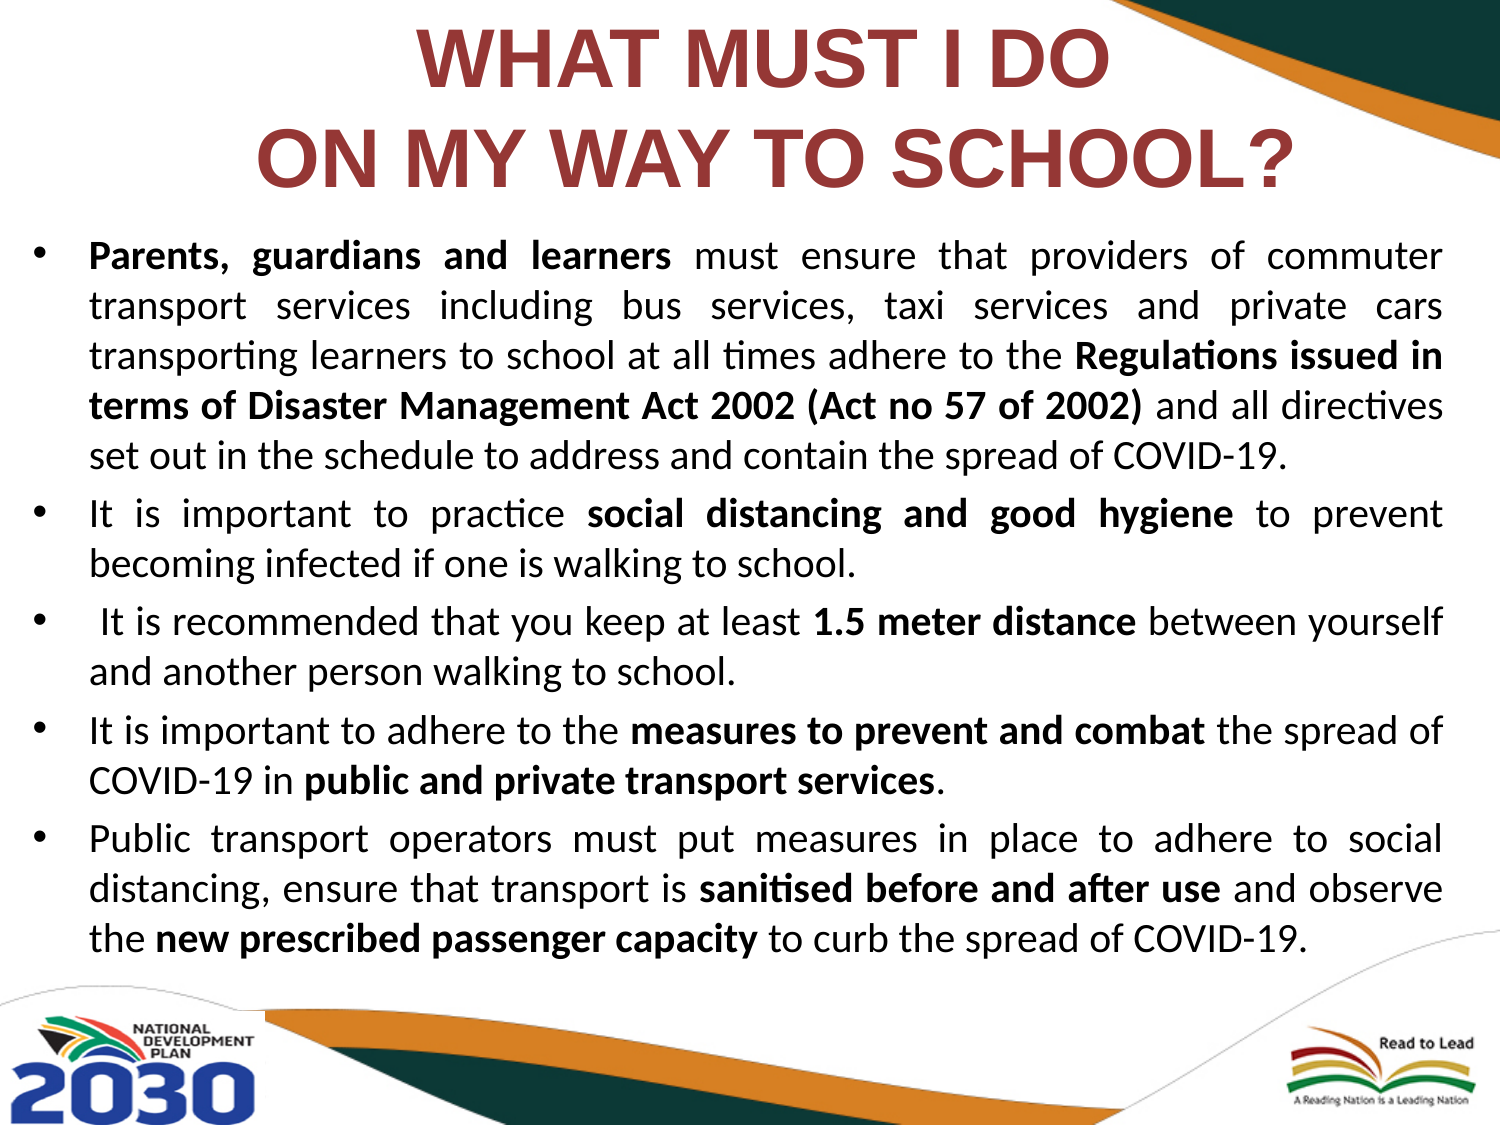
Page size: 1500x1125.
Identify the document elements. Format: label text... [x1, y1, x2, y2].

list Parents, guardians and learners must ensure that providers of commuter transport services including bus services, taxi services and private cars transporting learners to school at all times adhere to the Regulations issued in terms of Disaster Management Act 2002 (Act no 57 of 2002) and all directives set out in the schedule to address and contain the spread of COVID-19. It is important to practice social distancing and good hygiene to prevent becoming infected if one is walking to school. It is recommended that you keep at least 1.5 meter distance between yourself and another person walking to school. It is important to adhere to the measures to prevent and combat the spread of COVID-19 in public and private transport services. Public transport operators must put measures in place to adhere to social distancing, ensure that transport is sanitised before and after use and observe the new prescribed passenger capacity to curb the spread of COVID-19. [17, 219, 1459, 965]
picture [0, 0, 1500, 1125]
title WHAT MUST I DO ON MY WAY TO SCHOOL? [53, 30, 1500, 178]
